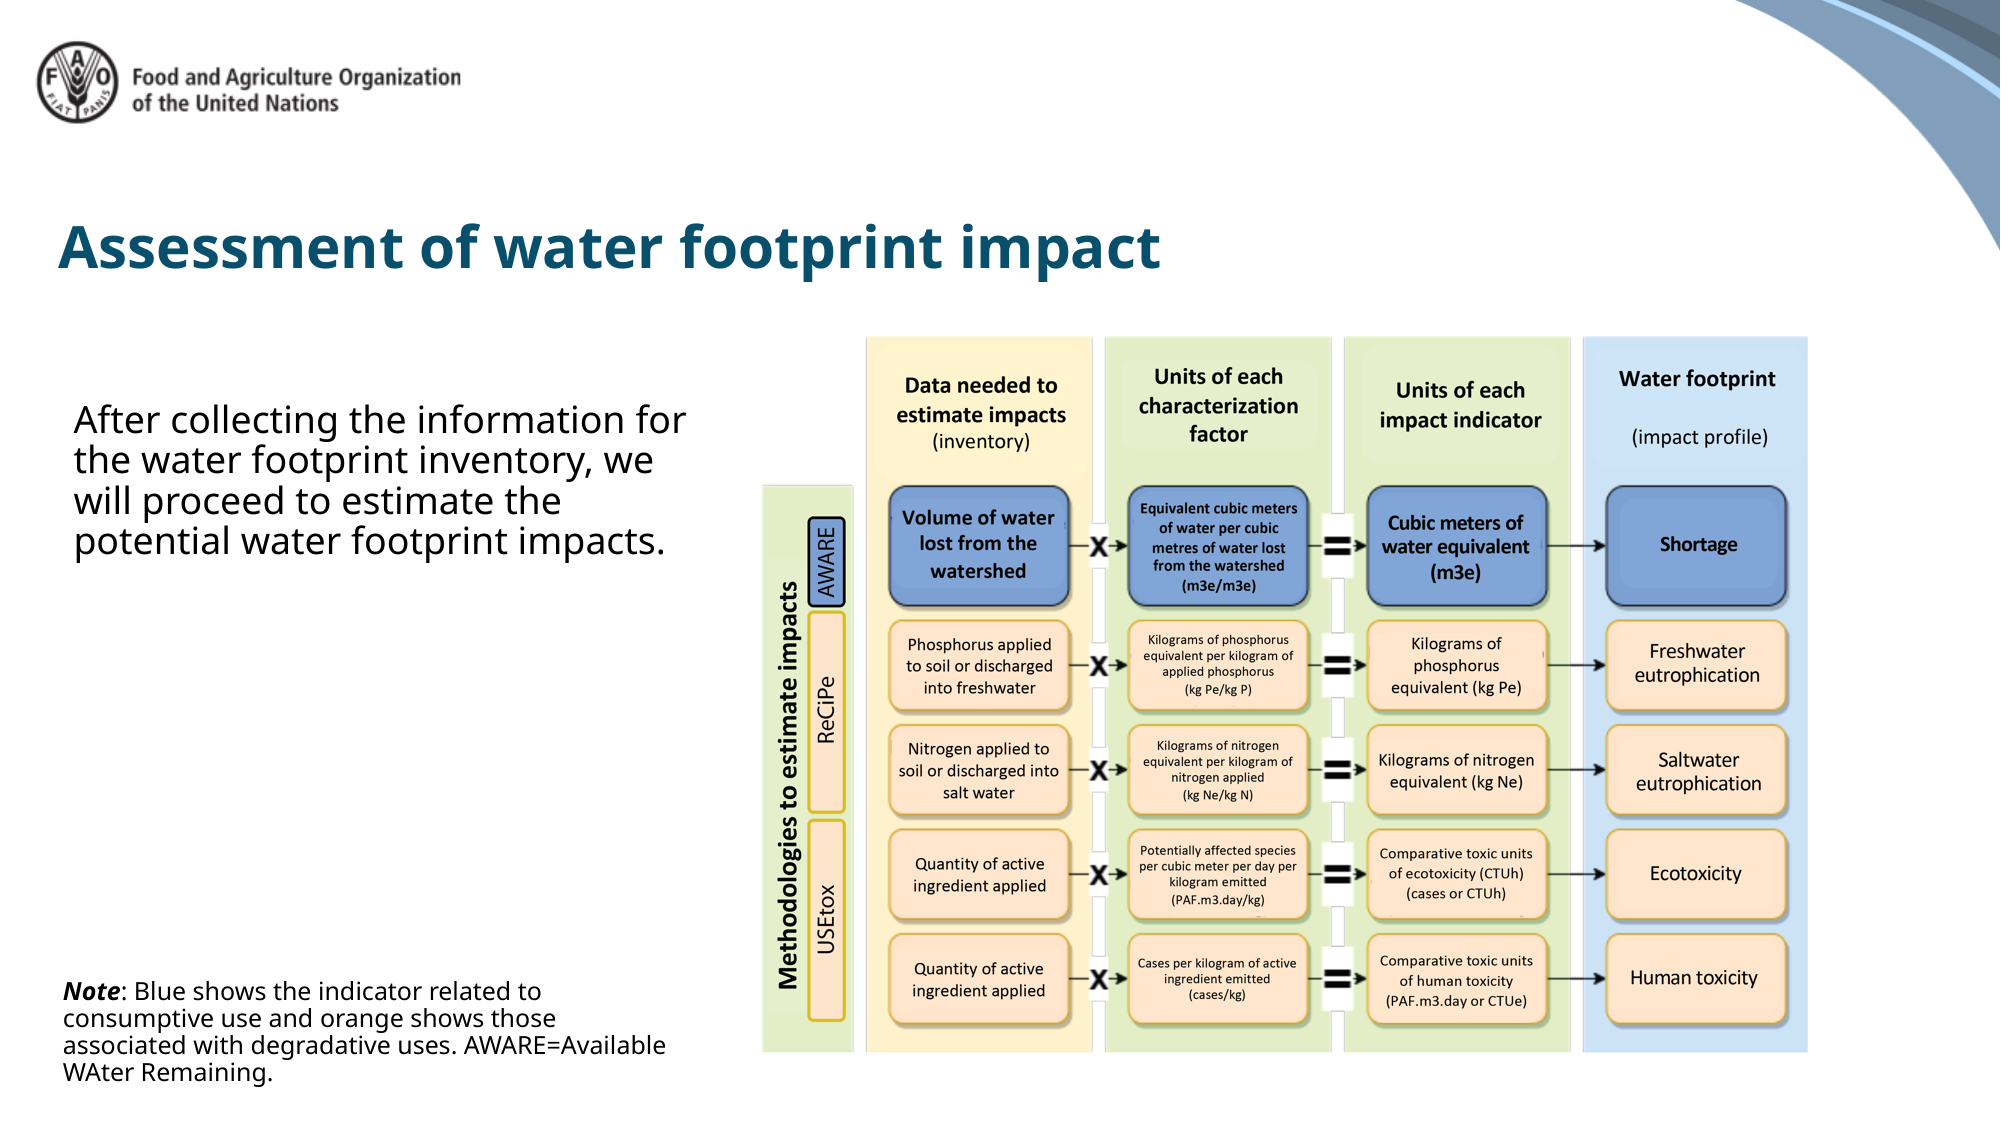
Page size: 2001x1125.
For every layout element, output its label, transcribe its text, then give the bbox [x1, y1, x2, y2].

picture [0, 2, 496, 139]
text_box After collecting the information for the water footprint inventory, we will proceed to estimate the potential water footprint impacts. [58, 376, 706, 587]
picture [755, 331, 1813, 1058]
text_box Assessment of water footprint impact [58, 210, 1857, 281]
text_box Note: Blue shows the indicator related to consumptive use and orange shows those associated with degradative uses. AWARE=Available WAter Remaining. [47, 966, 695, 1100]
picture [1726, 0, 2000, 271]
